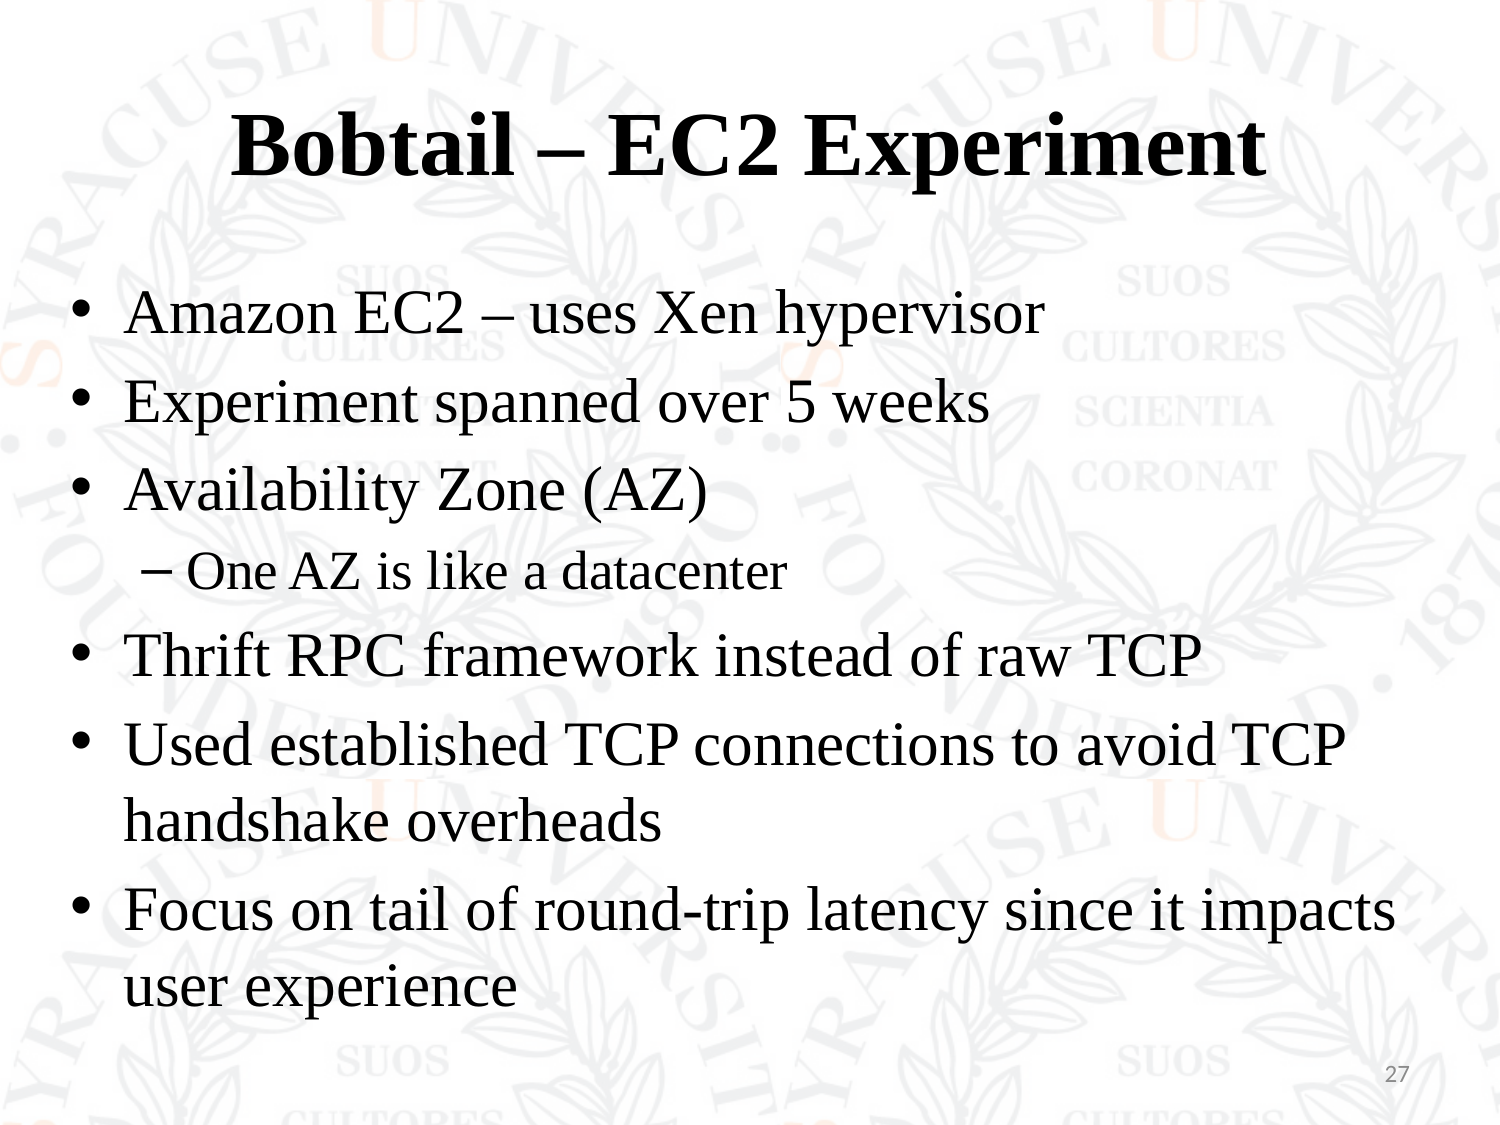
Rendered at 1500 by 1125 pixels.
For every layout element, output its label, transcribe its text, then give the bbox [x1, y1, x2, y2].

title Bobtail – EC2 Experiment [75, 45, 1425, 233]
slide_number 27 [1074, 1042, 1425, 1103]
list Amazon EC2 – uses Xen hypervisor Experiment spanned over 5 weeks Availability Zone (AZ) One AZ is like a datacenter Thrift RPC framework instead of raw TCP Used established TCP connections to avoid TCP handshake overheads Focus on tail of round-trip latency since it impacts user experience [55, 262, 1459, 1029]
